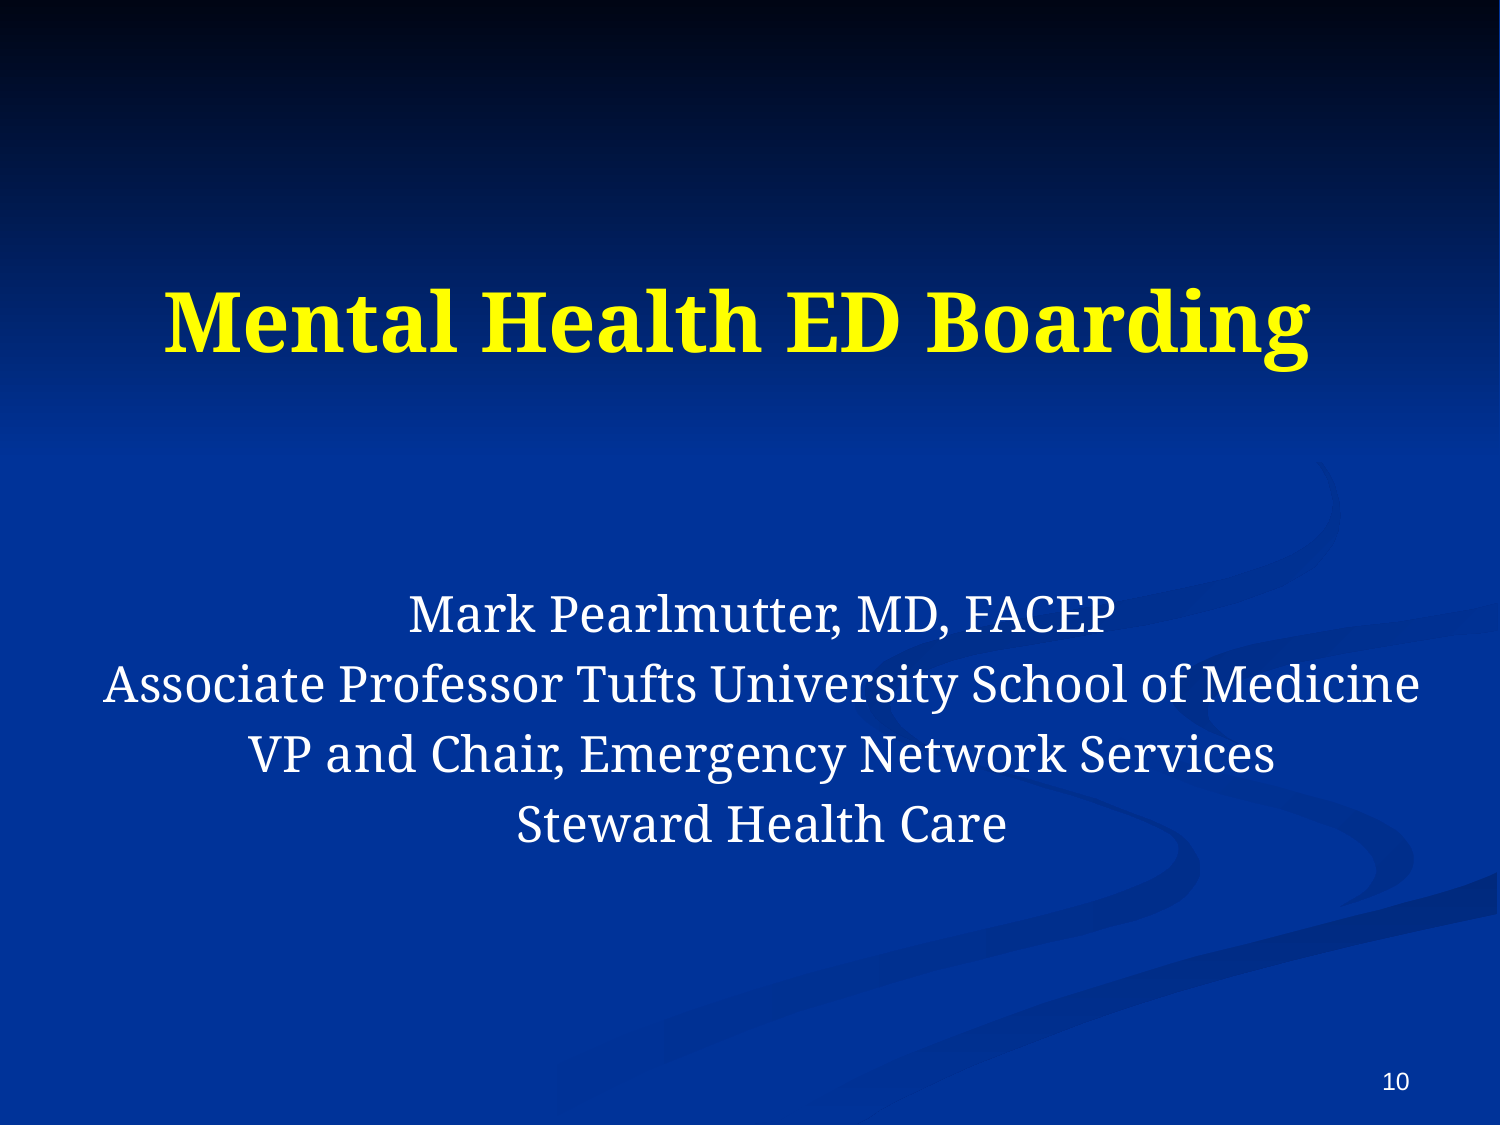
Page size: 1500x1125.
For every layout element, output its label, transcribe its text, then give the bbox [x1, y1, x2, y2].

list Mark Pearlmutter, MD, FACEP Associate Professor Tufts University School of Medicine VP and Chair, Emergency Network Services Steward Health Care [87, 274, 1438, 1018]
slide_number 10 [1074, 1024, 1426, 1104]
title Mental Health ED Boarding [62, 99, 1413, 538]
